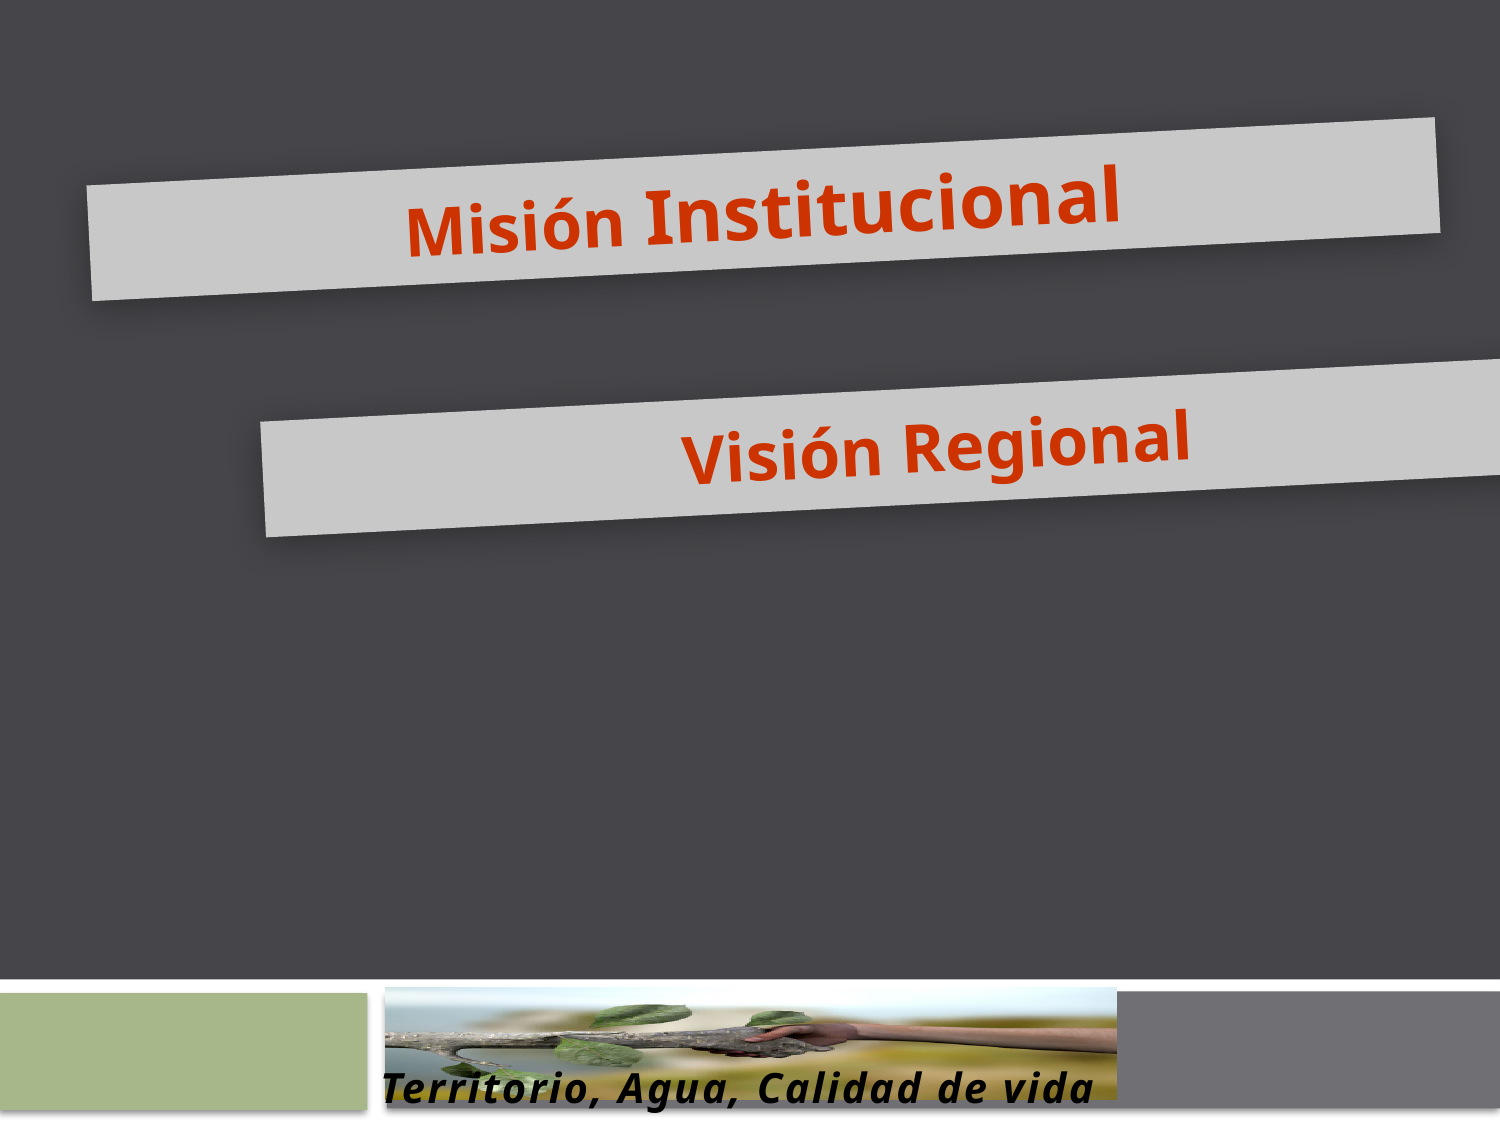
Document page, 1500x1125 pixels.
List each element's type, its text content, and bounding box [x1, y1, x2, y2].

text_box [347, 987, 1127, 1125]
text_box Misión Institucional [85, 116, 1442, 302]
text_box Visión Regional [259, 358, 1500, 539]
